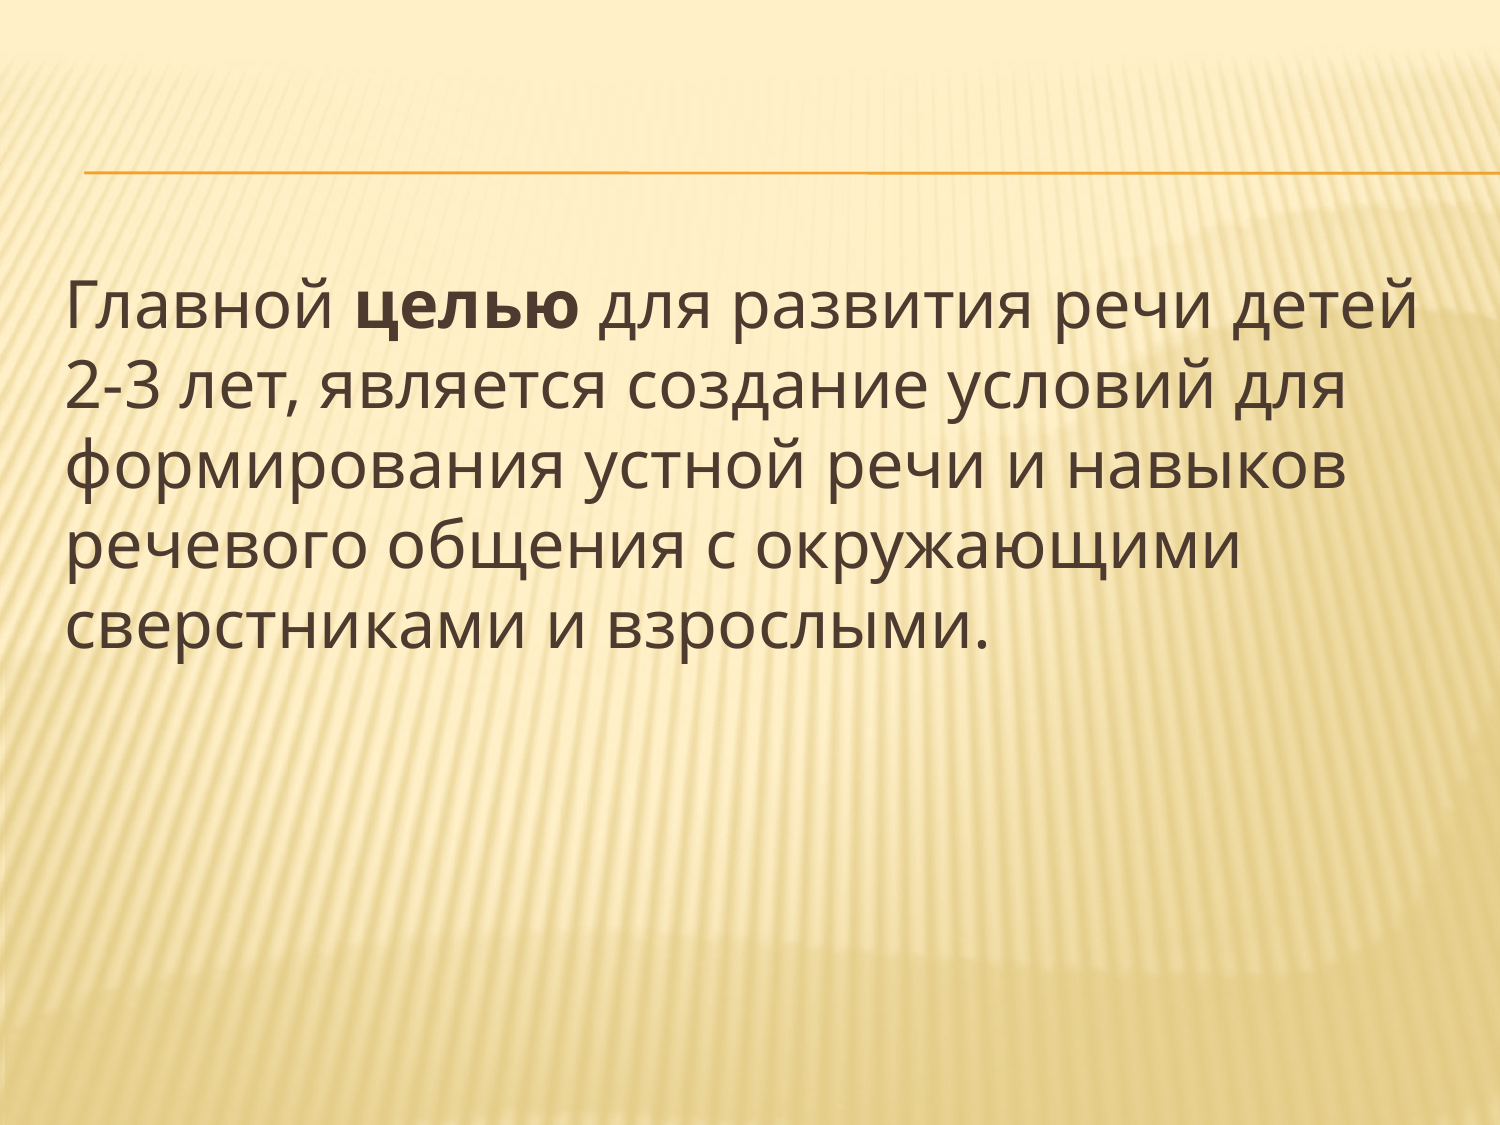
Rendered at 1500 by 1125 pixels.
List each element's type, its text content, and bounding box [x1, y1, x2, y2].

list Главной целью для развития речи детей 2-3 лет, является создание условий для формирования устной речи и навыков речевого общения с окружающими сверстниками и взрослыми. [50, 254, 1475, 998]
